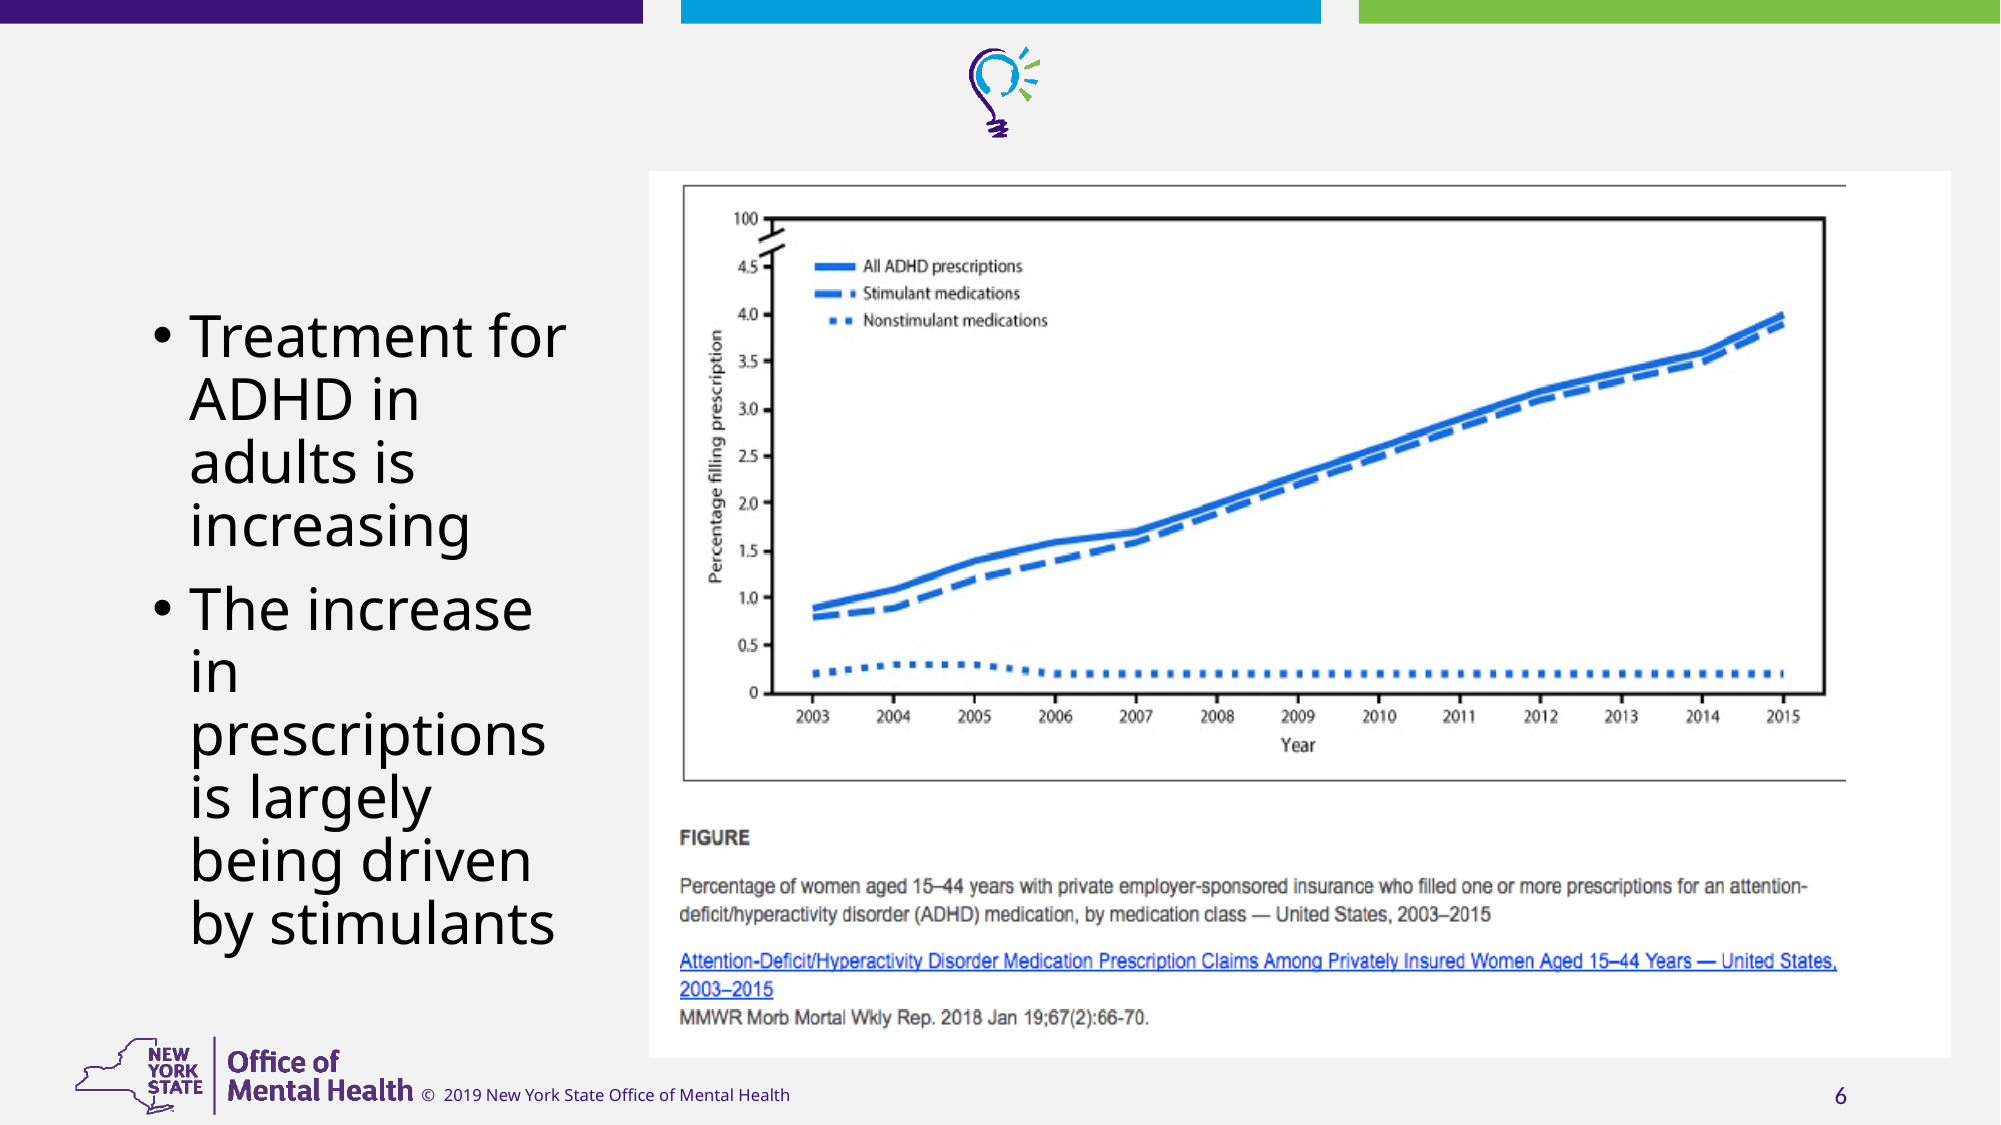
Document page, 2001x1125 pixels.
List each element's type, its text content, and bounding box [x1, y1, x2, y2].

picture [71, 1032, 417, 1119]
picture [949, 26, 1051, 157]
list Treatment for ADHD in adults is increasing The increase in prescriptions is largely being driven by stimulants [137, 299, 604, 1014]
picture [649, 171, 1951, 1058]
